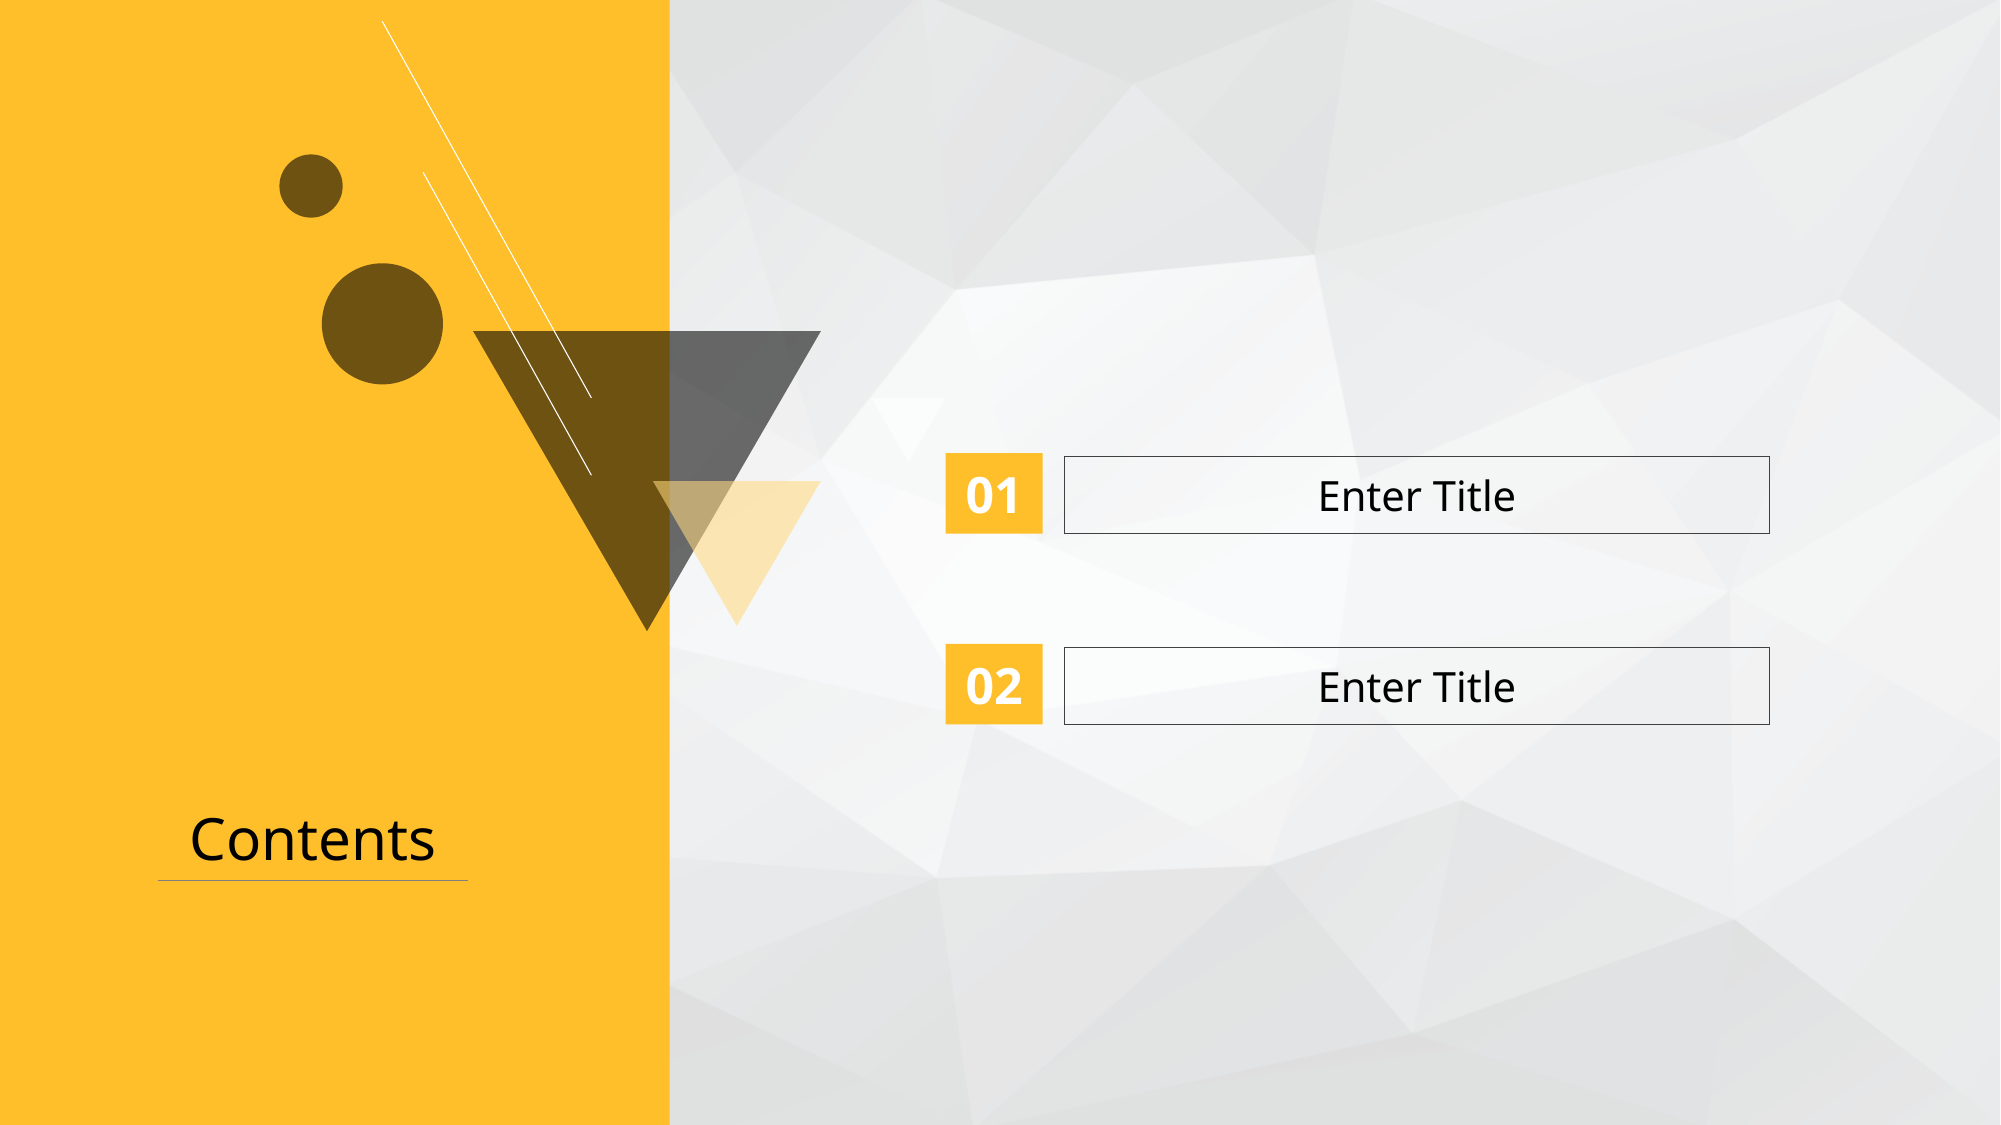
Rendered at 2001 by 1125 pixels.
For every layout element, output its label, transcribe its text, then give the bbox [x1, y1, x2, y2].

text_box Enter Title [1064, 647, 1770, 725]
text_box Enter Title [1064, 456, 1770, 534]
text_box [0, 0, 671, 1125]
picture [671, 0, 2001, 1125]
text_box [279, 21, 946, 632]
text_box 01 [946, 452, 1044, 535]
text_box Contents [174, 794, 452, 880]
text_box 02 [945, 643, 1044, 725]
